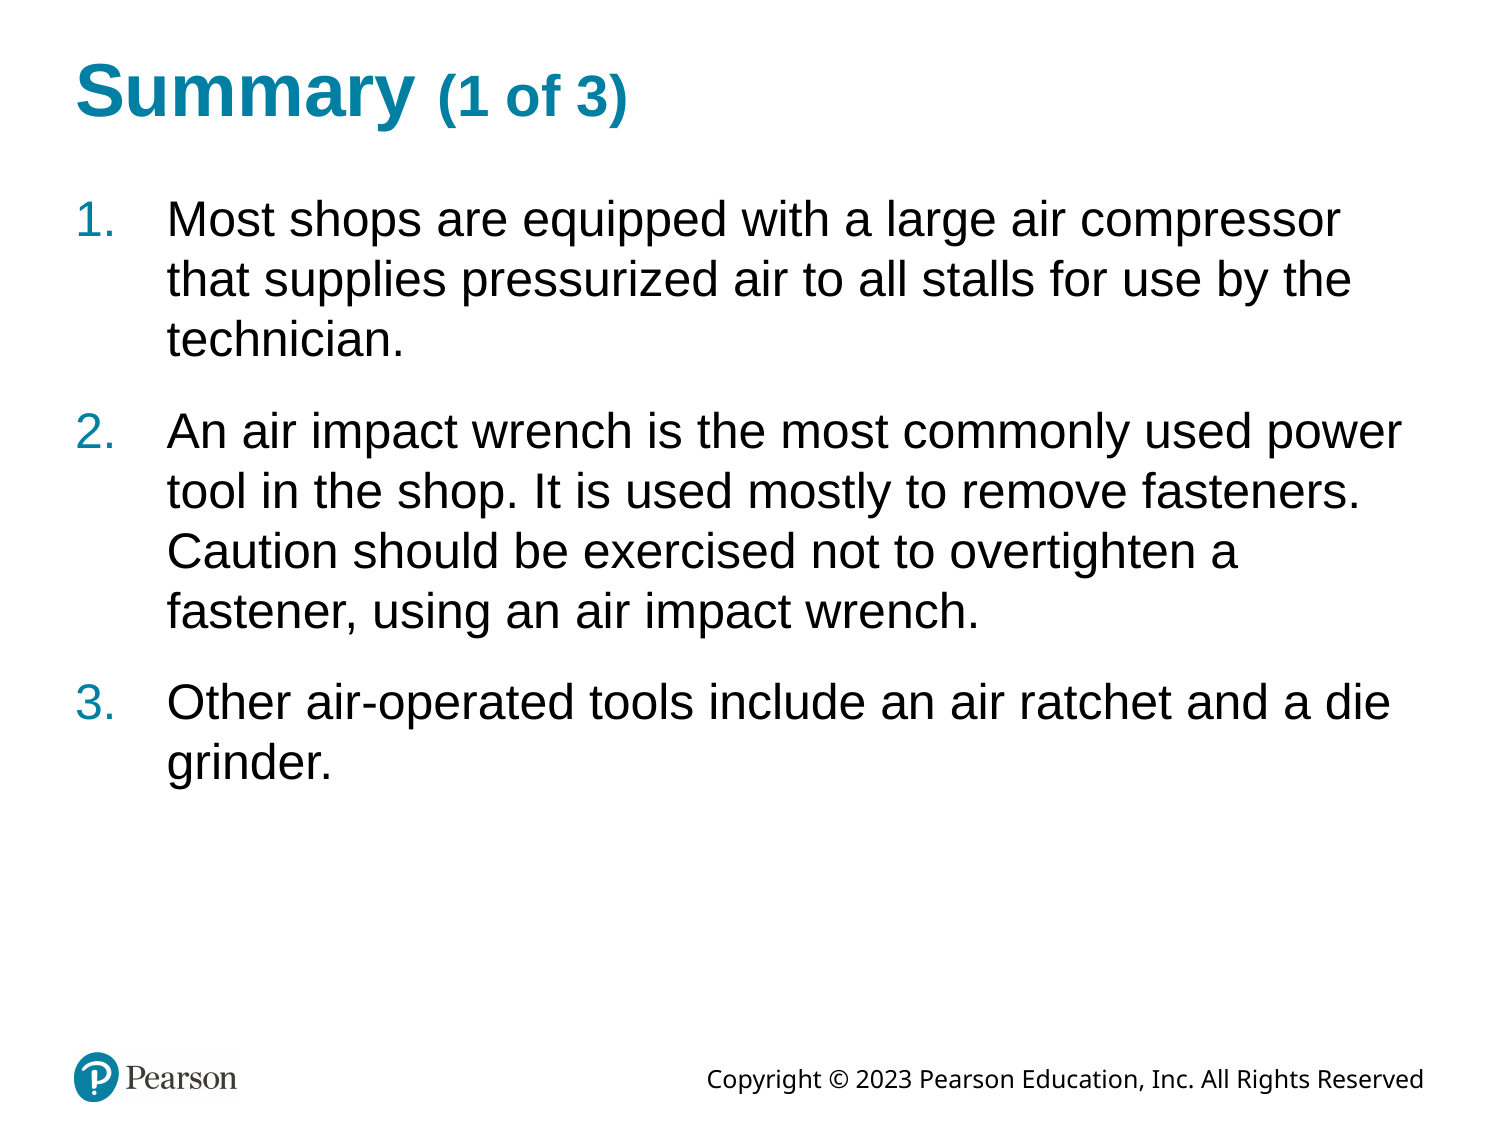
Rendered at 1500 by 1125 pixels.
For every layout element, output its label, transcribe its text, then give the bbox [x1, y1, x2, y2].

list Most shops are equipped with a large air compressor that supplies pressurized air to all stalls for use by the technician. An air impact wrench is the most commonly used power tool in the shop. It is used mostly to remove fasteners. Caution should be exercised not to overtighten a fastener, using an air impact wrench. Other air-operated tools include an air ratchet and a die grinder. [75, 179, 1426, 797]
picture [83, 1062, 111, 1088]
picture [74, 1087, 86, 1102]
picture [74, 1052, 91, 1069]
picture [102, 1052, 237, 1102]
title Summary (1 of 3) [75, 30, 1425, 143]
